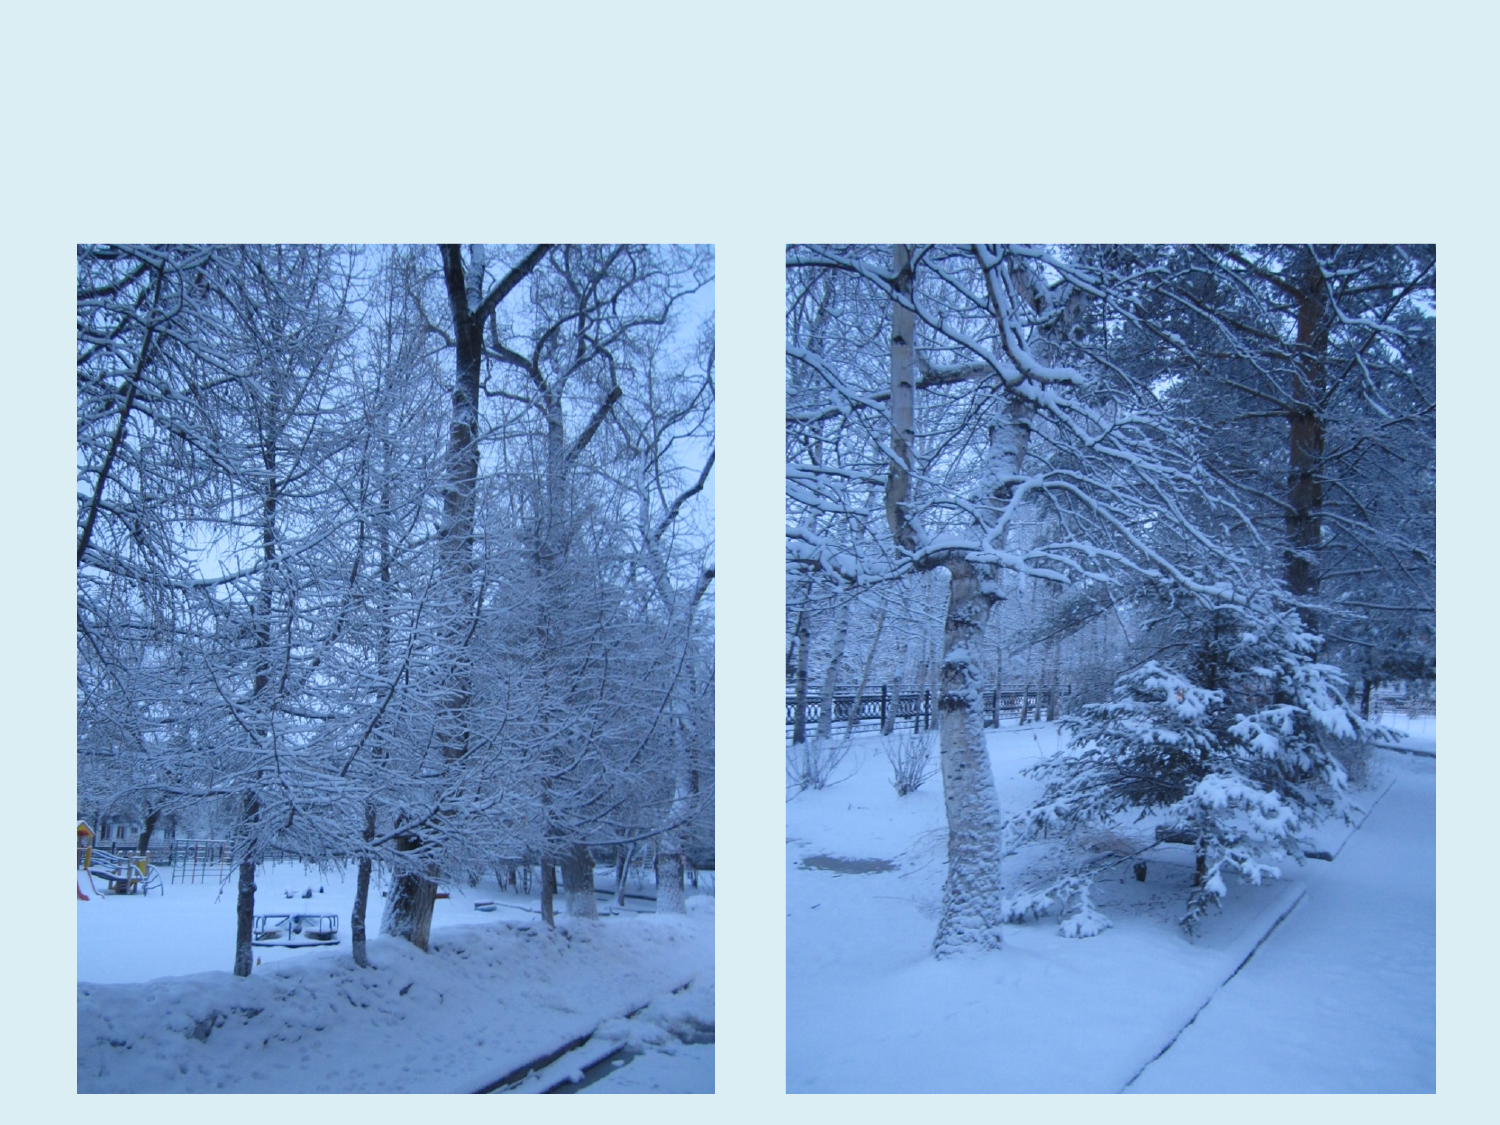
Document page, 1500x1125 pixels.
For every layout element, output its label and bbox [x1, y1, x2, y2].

picture [0, 245, 1500, 1094]
